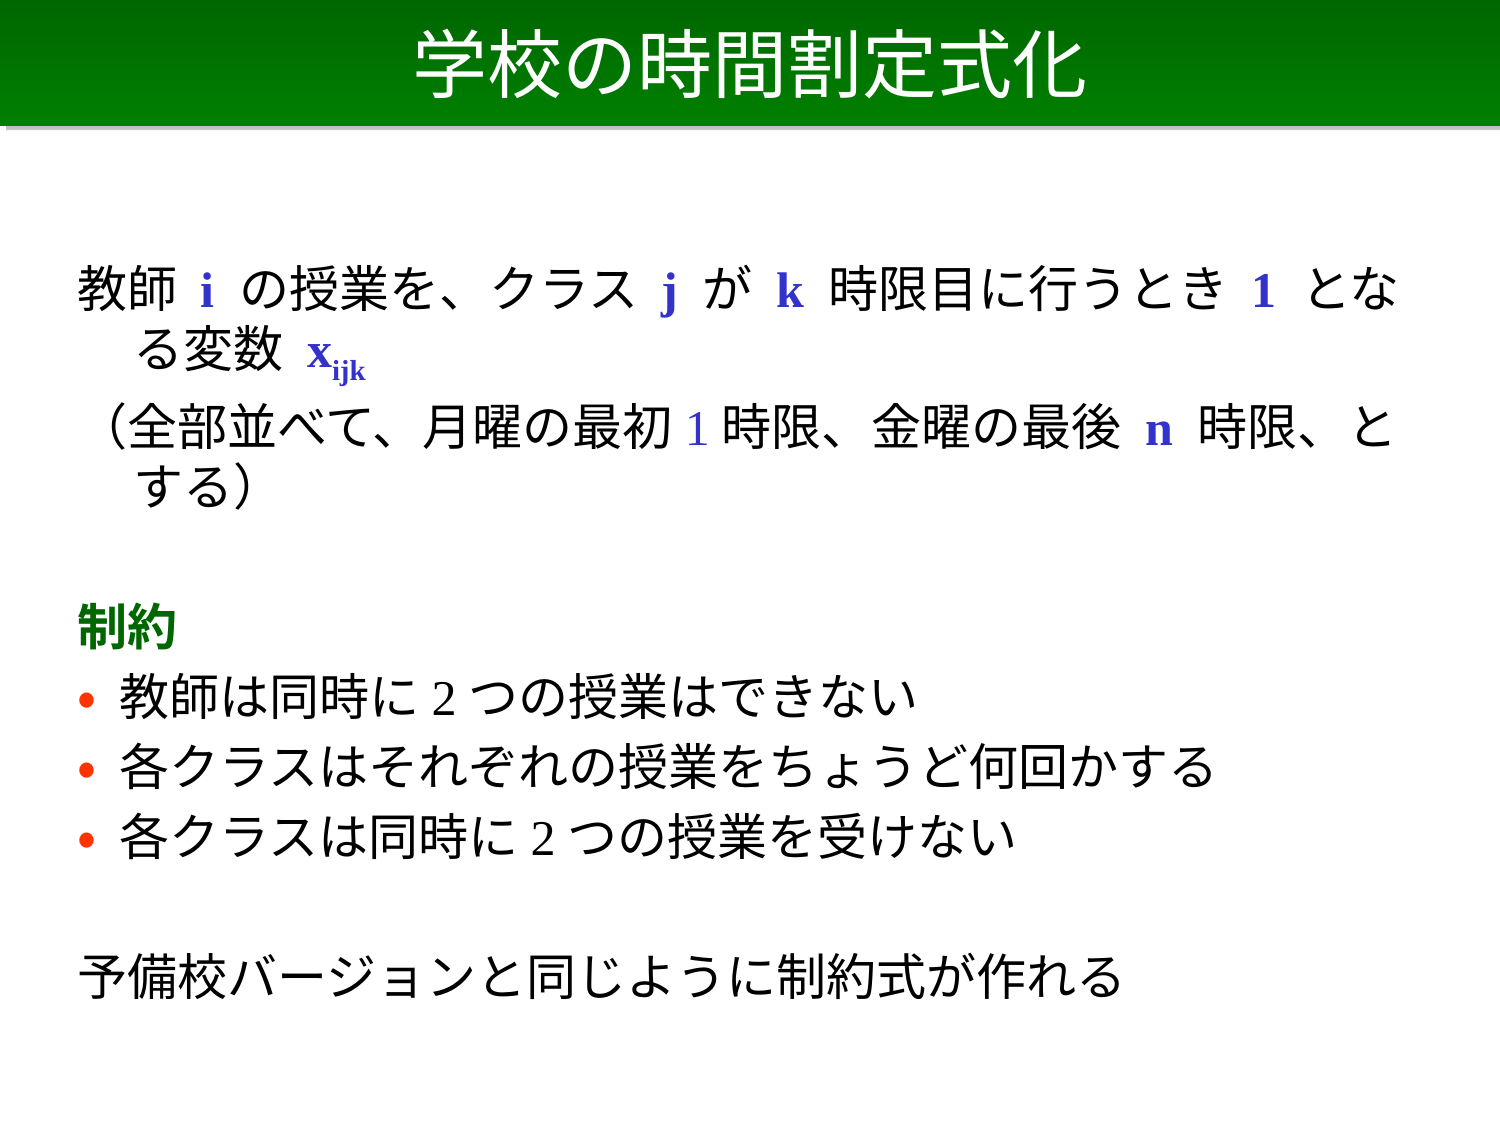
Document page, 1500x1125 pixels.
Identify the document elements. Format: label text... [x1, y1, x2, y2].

title 学校の時間割定式化 [0, 0, 1500, 126]
list 教師 i の授業を、クラス j が k 時限目に行うとき 1 となる変数 xijk （全部並べて、月曜の最初1時限、金曜の最後 n 時限、とする） 制約 • 教師は同時に2つの授業はできない • 各クラスはそれぞれの授業をちょうど何回かする • 各クラスは同時に2つの授業を受けない 予備校バージョンと同じように制約式が作れる [62, 249, 1460, 1051]
